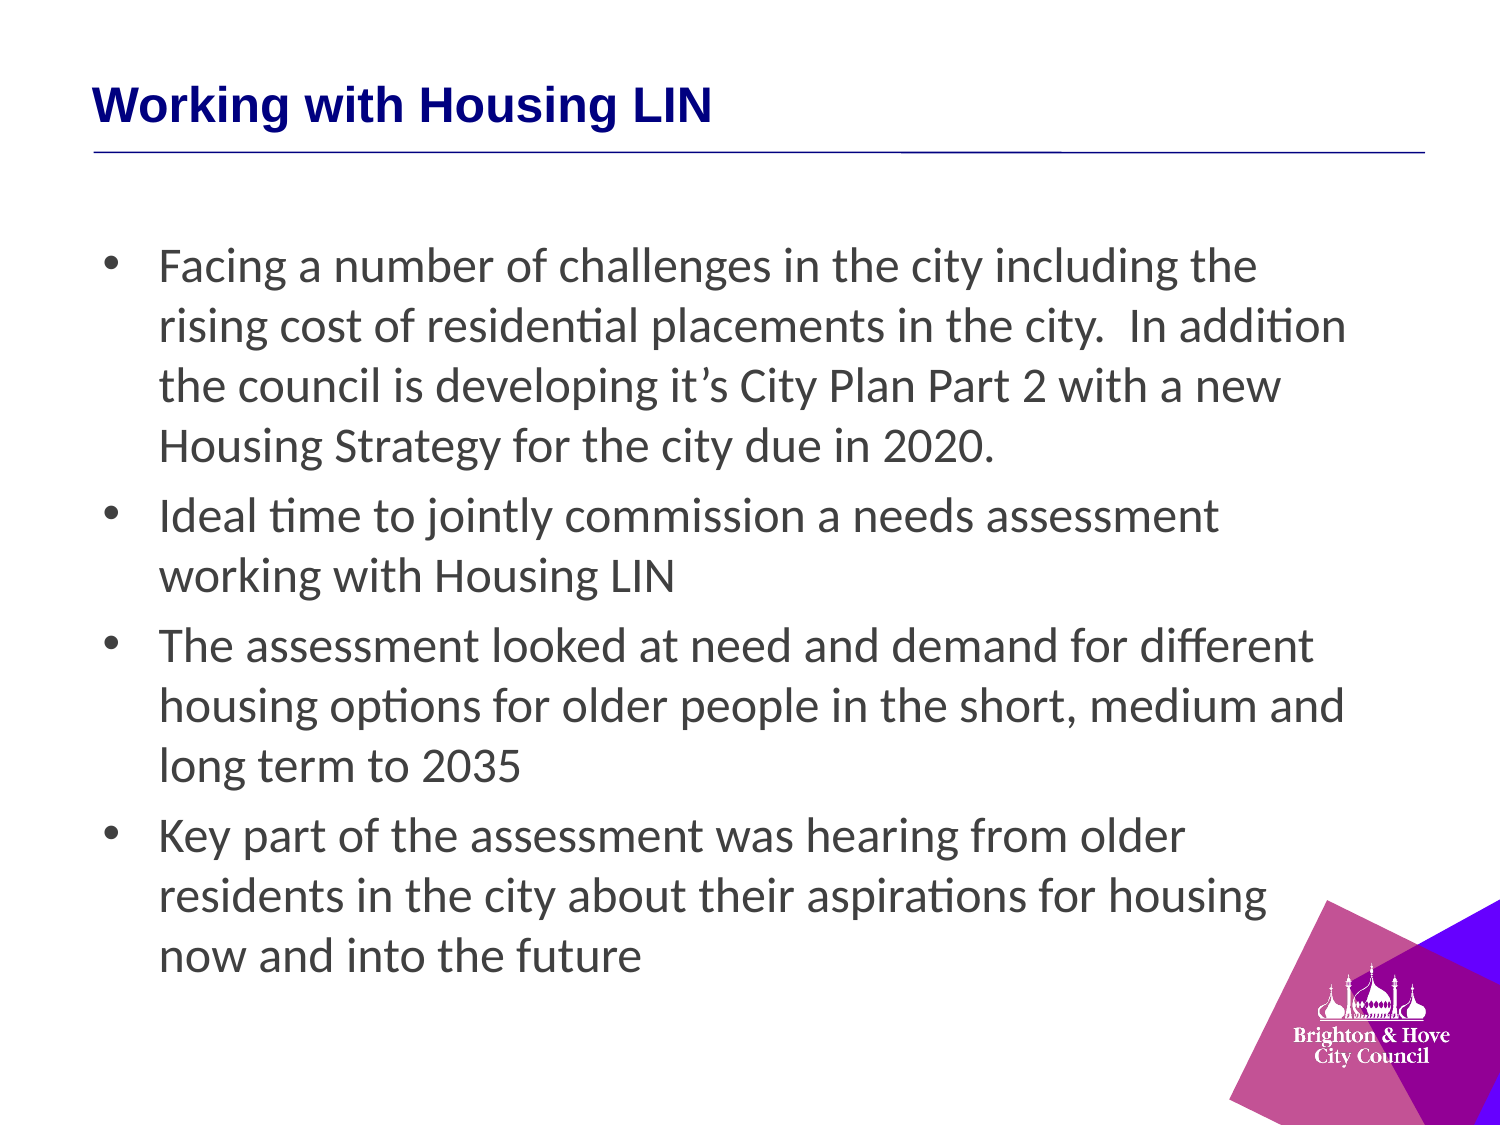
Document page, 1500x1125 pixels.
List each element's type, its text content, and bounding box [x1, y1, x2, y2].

subtitle Facing a number of challenges in the city including the rising cost of residential placements in the city. In addition the council is developing it’s City Plan Part 2 with a new Housing Strategy for the city due in 2020. Ideal time to jointly commission a needs assessment working with Housing LIN The assessment looked at need and demand for different housing options for older people in the short, medium and long term to 2035 Key part of the assessment was hearing from older residents in the city about their aspirations for housing now and into the future [87, 224, 1381, 988]
text_box Working with Housing LIN [76, 45, 1427, 161]
picture [1293, 962, 1450, 1068]
